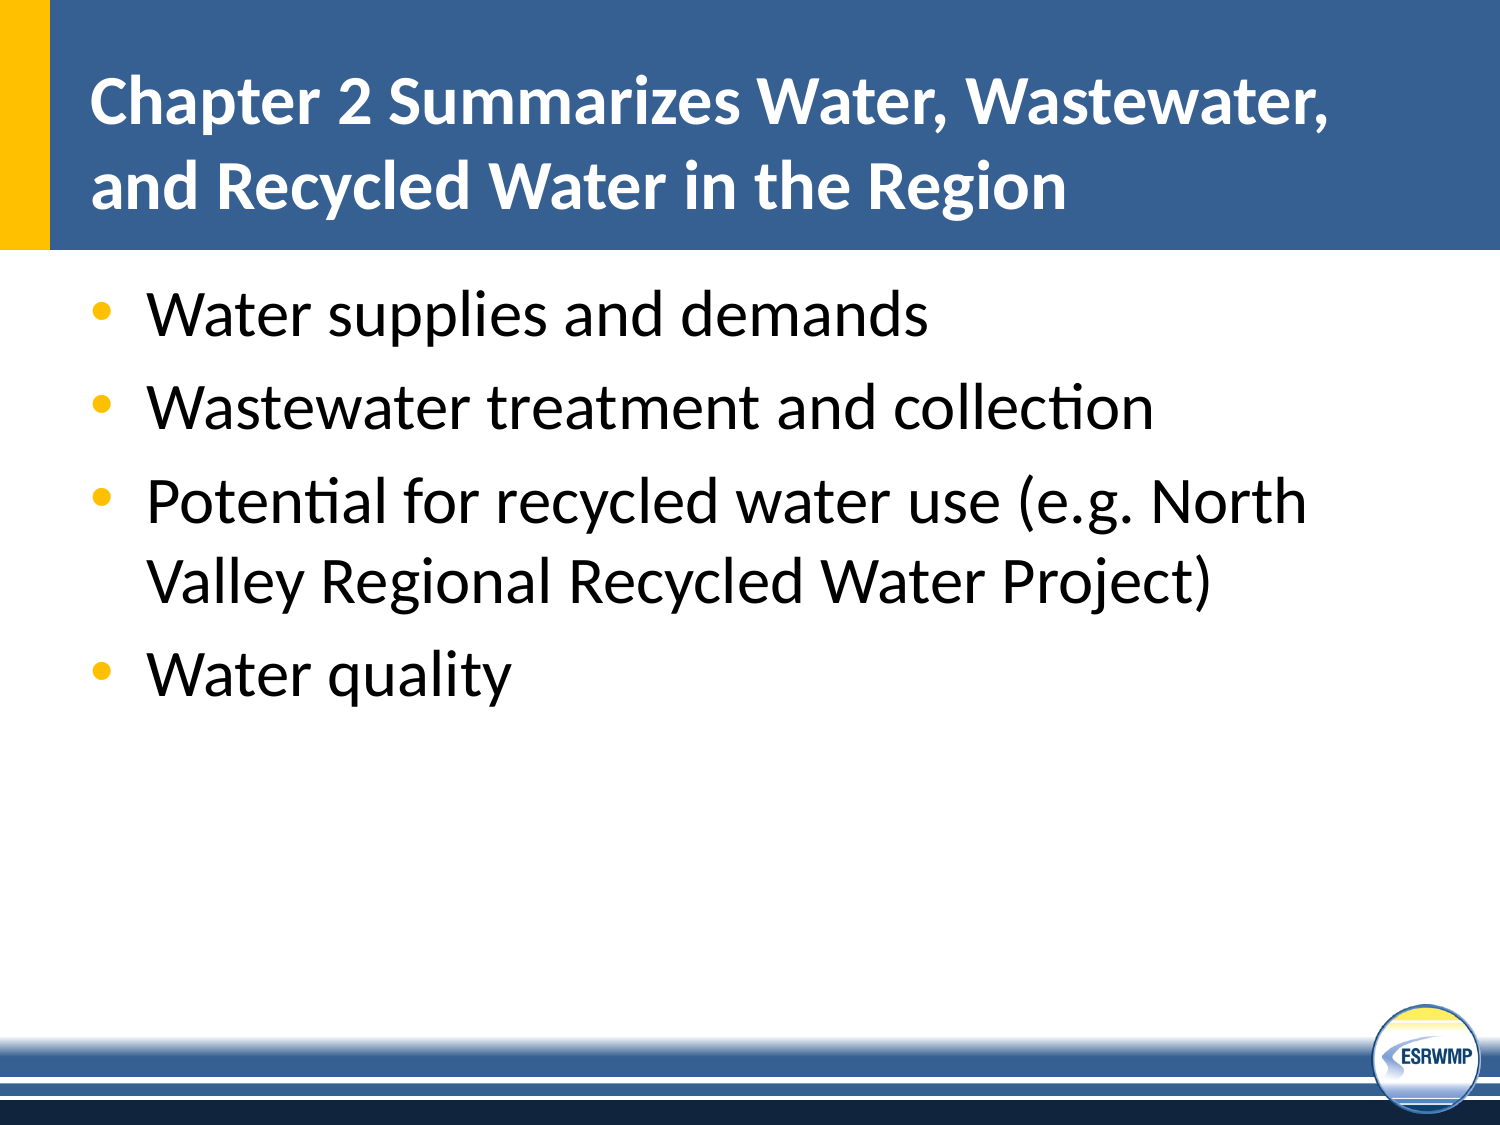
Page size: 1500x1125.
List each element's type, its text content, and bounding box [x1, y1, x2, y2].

list Water supplies and demands Wastewater treatment and collection Potential for recycled water use (e.g. North Valley Regional Recycled Water Project) Water quality [75, 262, 1425, 1005]
title Chapter 2 Summarizes Water, Wastewater, and Recycled Water in the Region [75, 45, 1425, 233]
picture [1371, 1004, 1481, 1114]
